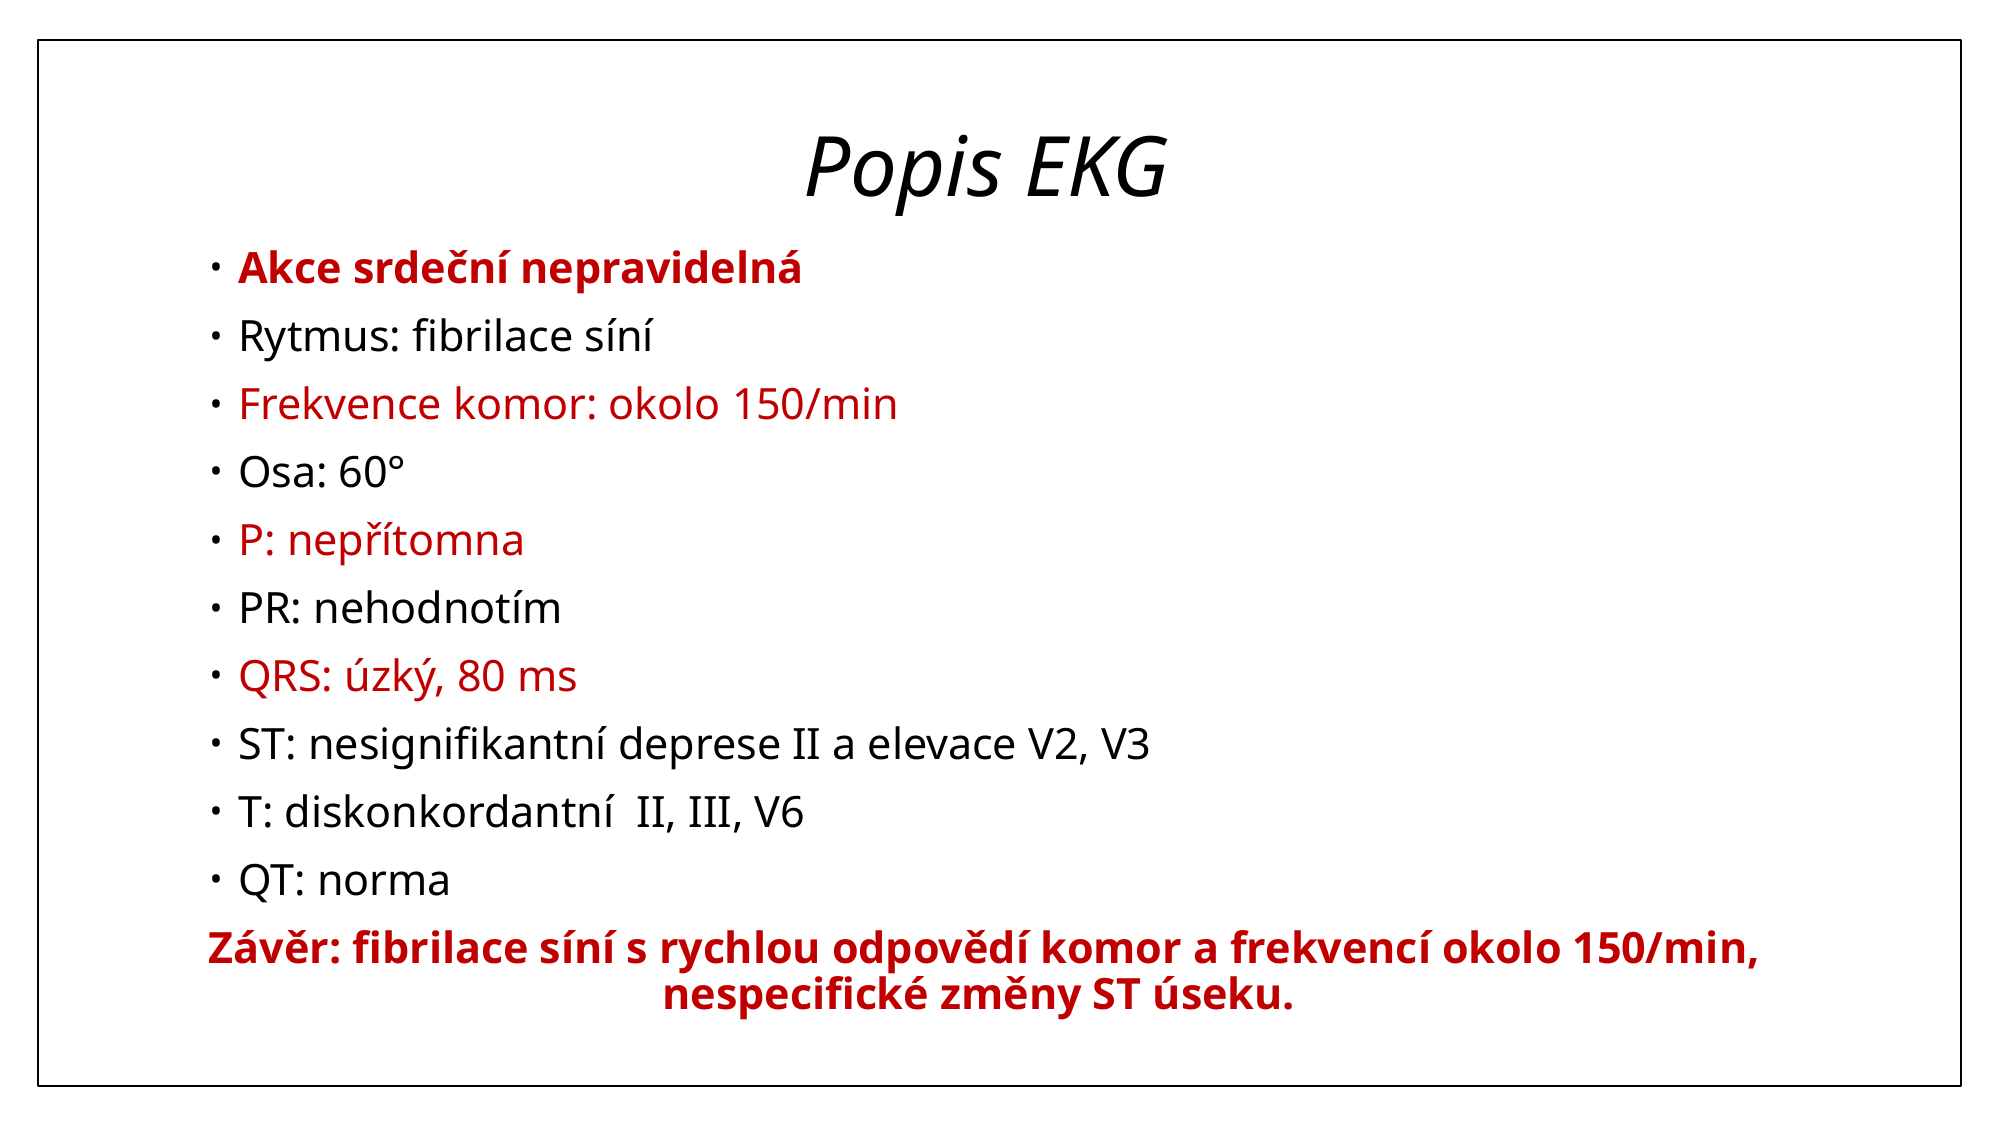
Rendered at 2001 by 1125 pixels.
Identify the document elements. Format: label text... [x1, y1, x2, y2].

title Popis EKG [187, 99, 1808, 239]
list Akce srdeční nepravidelná Rytmus: fibrilace síní Frekvence komor: okolo 150/min Osa: 60° P: nepřítomna PR: nehodnotím QRS: úzký, 80 ms ST: nesignifikantní deprese II a elevace V2, V3 T: diskonkordantní II, III, V6 QT: norma Závěr: fibrilace síní s rychlou odpovědí komor a frekvencí okolo 150/min, nespecifické změny ST úseku. [187, 238, 1783, 1032]
